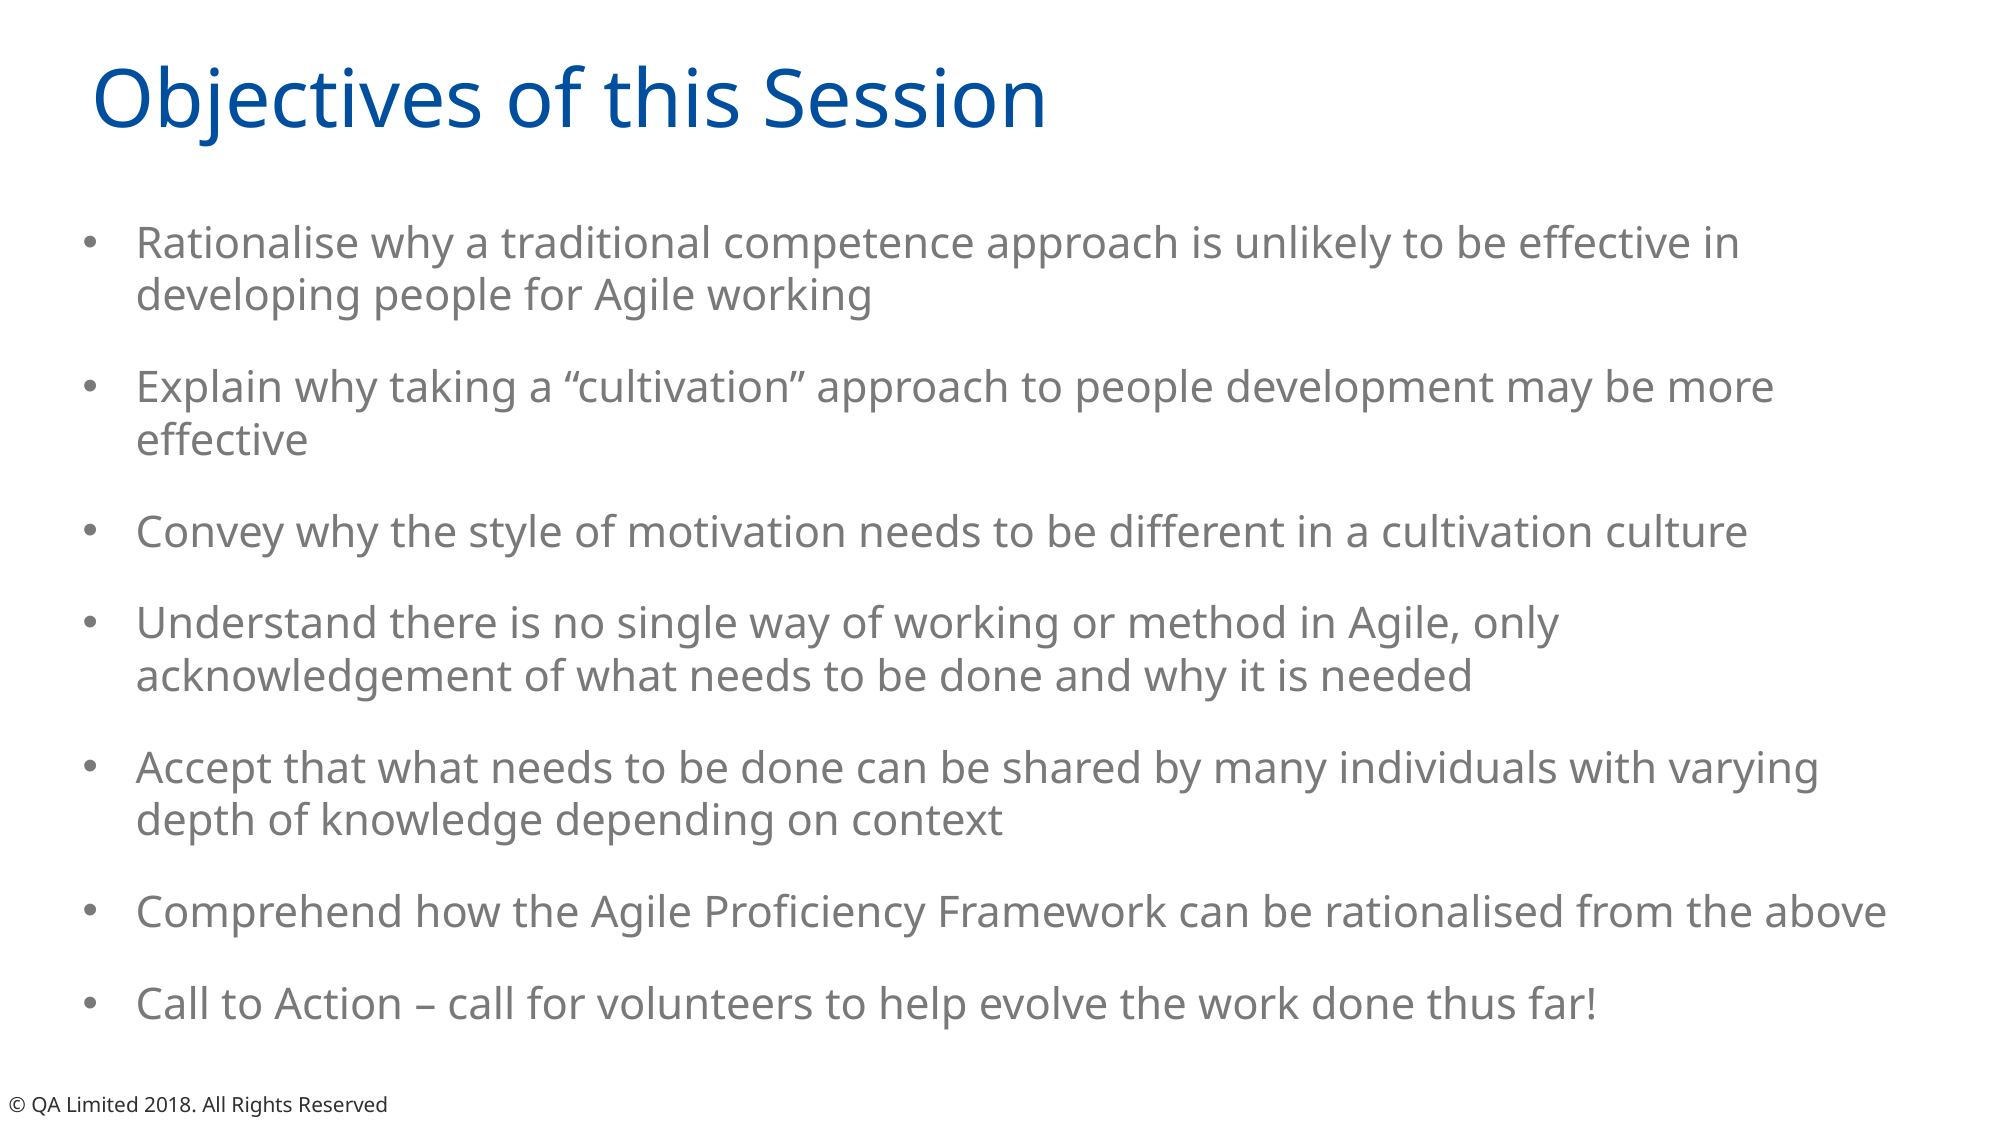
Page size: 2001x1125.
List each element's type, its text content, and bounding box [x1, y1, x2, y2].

title Objectives of this Session [76, 50, 1904, 153]
list Rationalise why a traditional competence approach is unlikely to be effective in developing people for Agile working Explain why taking a “cultivation” approach to people development may be more effective Convey why the style of motivation needs to be different in a cultivation culture Understand there is no single way of working or method in Agile, only acknowledgement of what needs to be done and why it is needed Accept that what needs to be done can be shared by many individuals with varying depth of knowledge depending on context Comprehend how the Agile Proficiency Framework can be rationalised from the above Call to Action – call for volunteers to help evolve the work done thus far! [68, 207, 1908, 1063]
